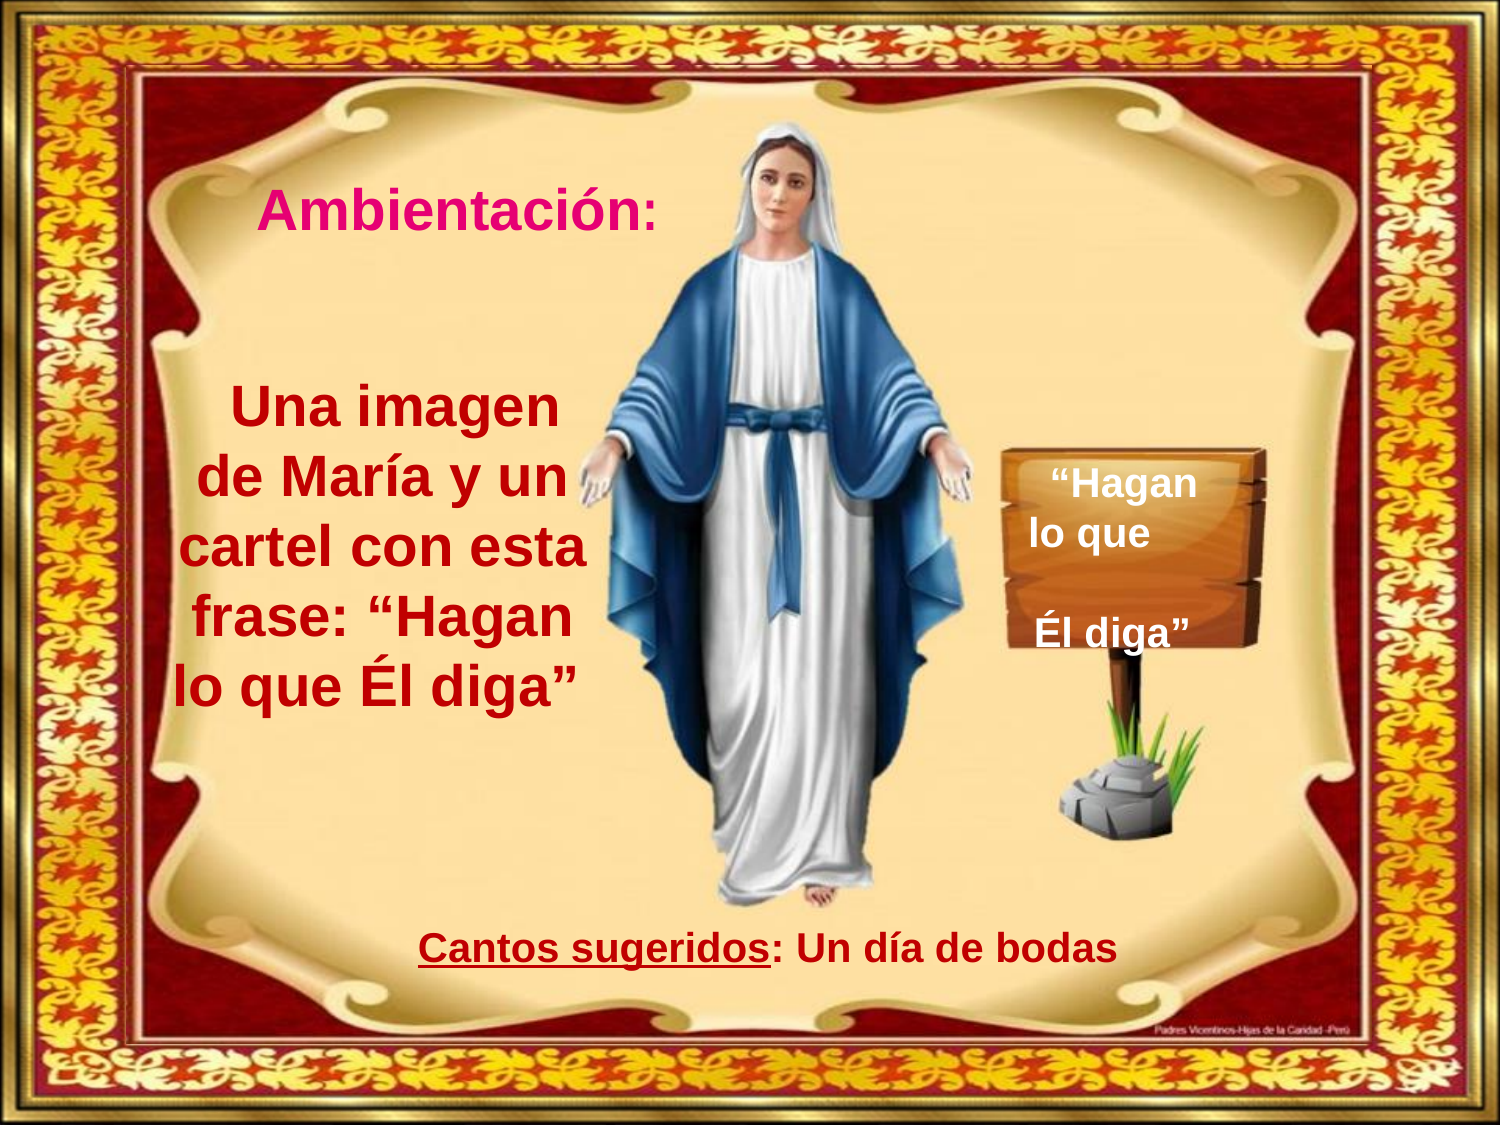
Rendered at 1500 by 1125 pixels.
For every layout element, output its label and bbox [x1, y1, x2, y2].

text_box [714, 35, 1334, 63]
picture [0, 0, 1500, 1125]
